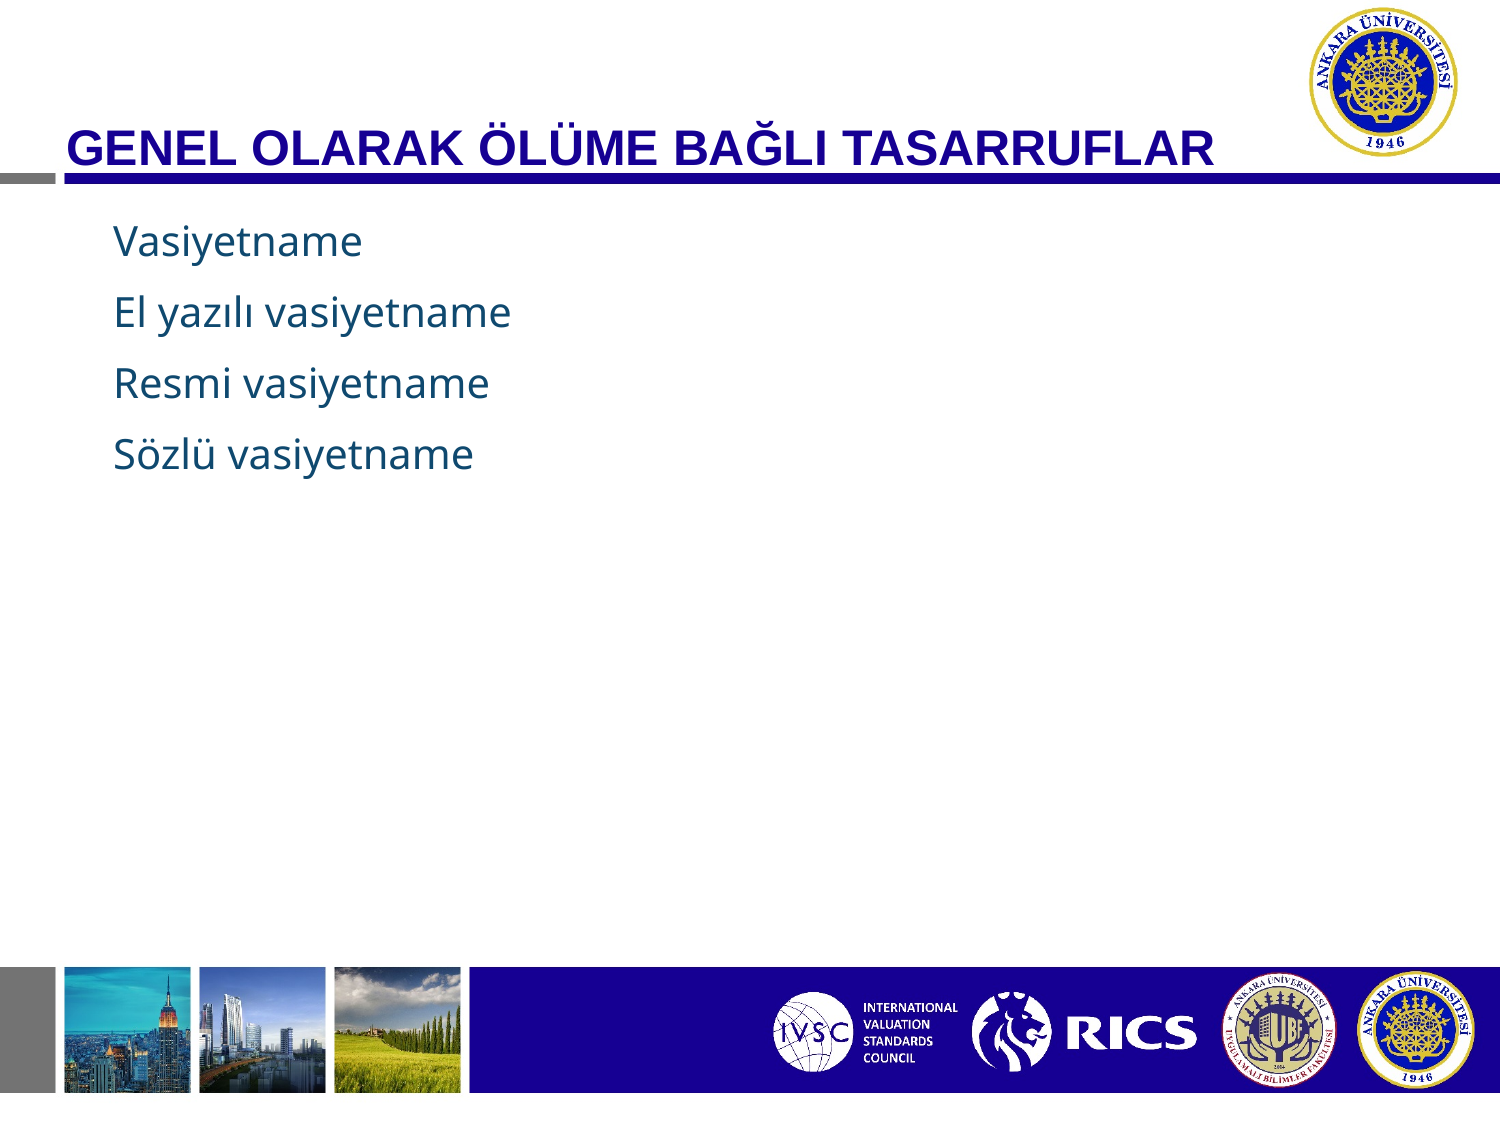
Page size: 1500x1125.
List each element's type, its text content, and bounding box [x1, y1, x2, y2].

picture [0, 0, 1500, 106]
text_box GENEL OLARAK ÖLÜME BAĞLI TASARRUFLAR [51, 115, 1449, 185]
picture [0, 167, 1500, 1125]
text_box Vasiyetname El yazılı vasiyetname Resmi vasiyetname Sözlü vasiyetname [51, 207, 1449, 611]
text_box [0, 106, 1500, 167]
